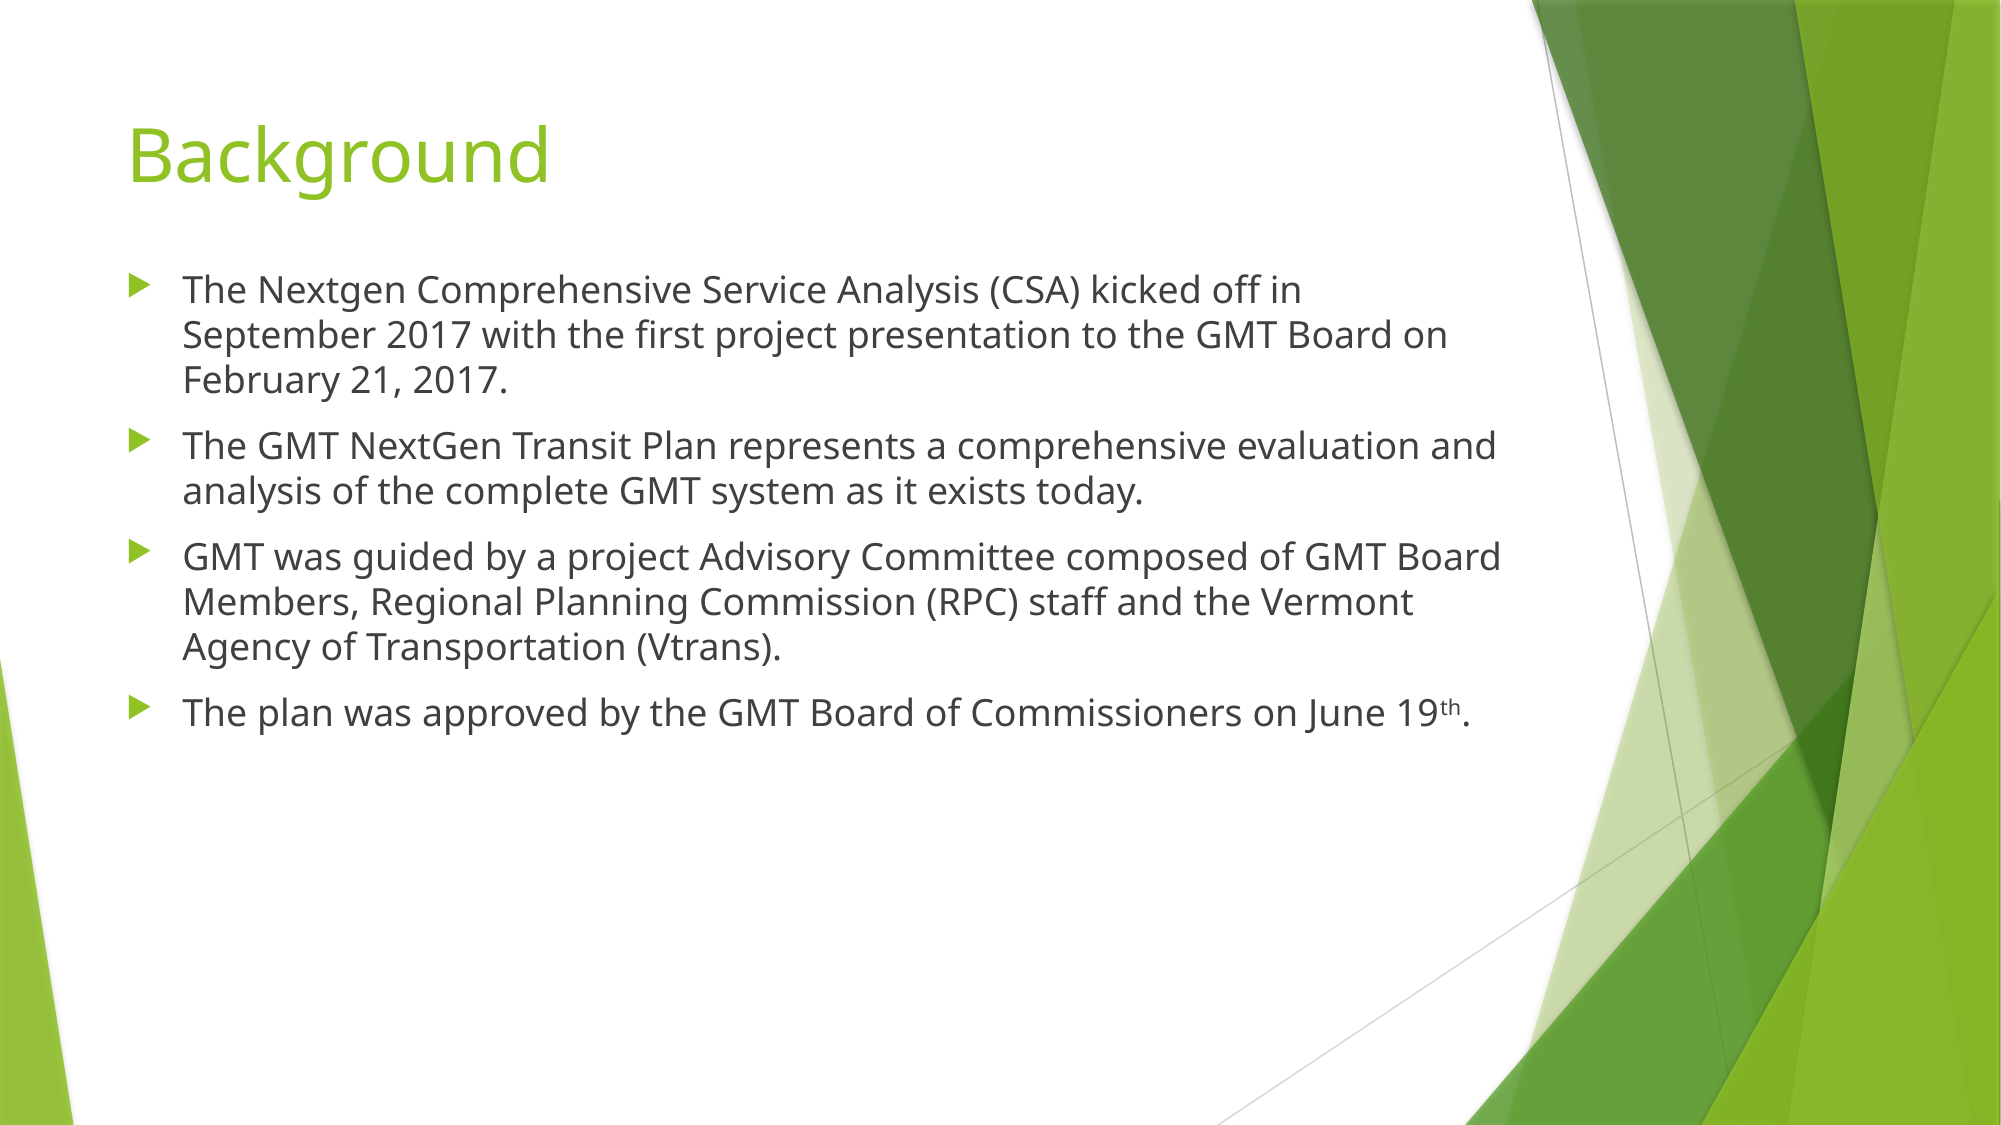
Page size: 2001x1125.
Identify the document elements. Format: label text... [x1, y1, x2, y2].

title Background [111, 99, 1522, 258]
list The Nextgen Comprehensive Service Analysis (CSA) kicked off in September 2017 with the first project presentation to the GMT Board on February 21, 2017. The GMT NextGen Transit Plan represents a comprehensive evaluation and analysis of the complete GMT system as it exists today. GMT was guided by a project Advisory Committee composed of GMT Board Members, Regional Planning Commission (RPC) staff and the Vermont Agency of Transportation (Vtrans). The plan was approved by the GMT Board of Commissioners on June 19th. [111, 258, 1522, 896]
